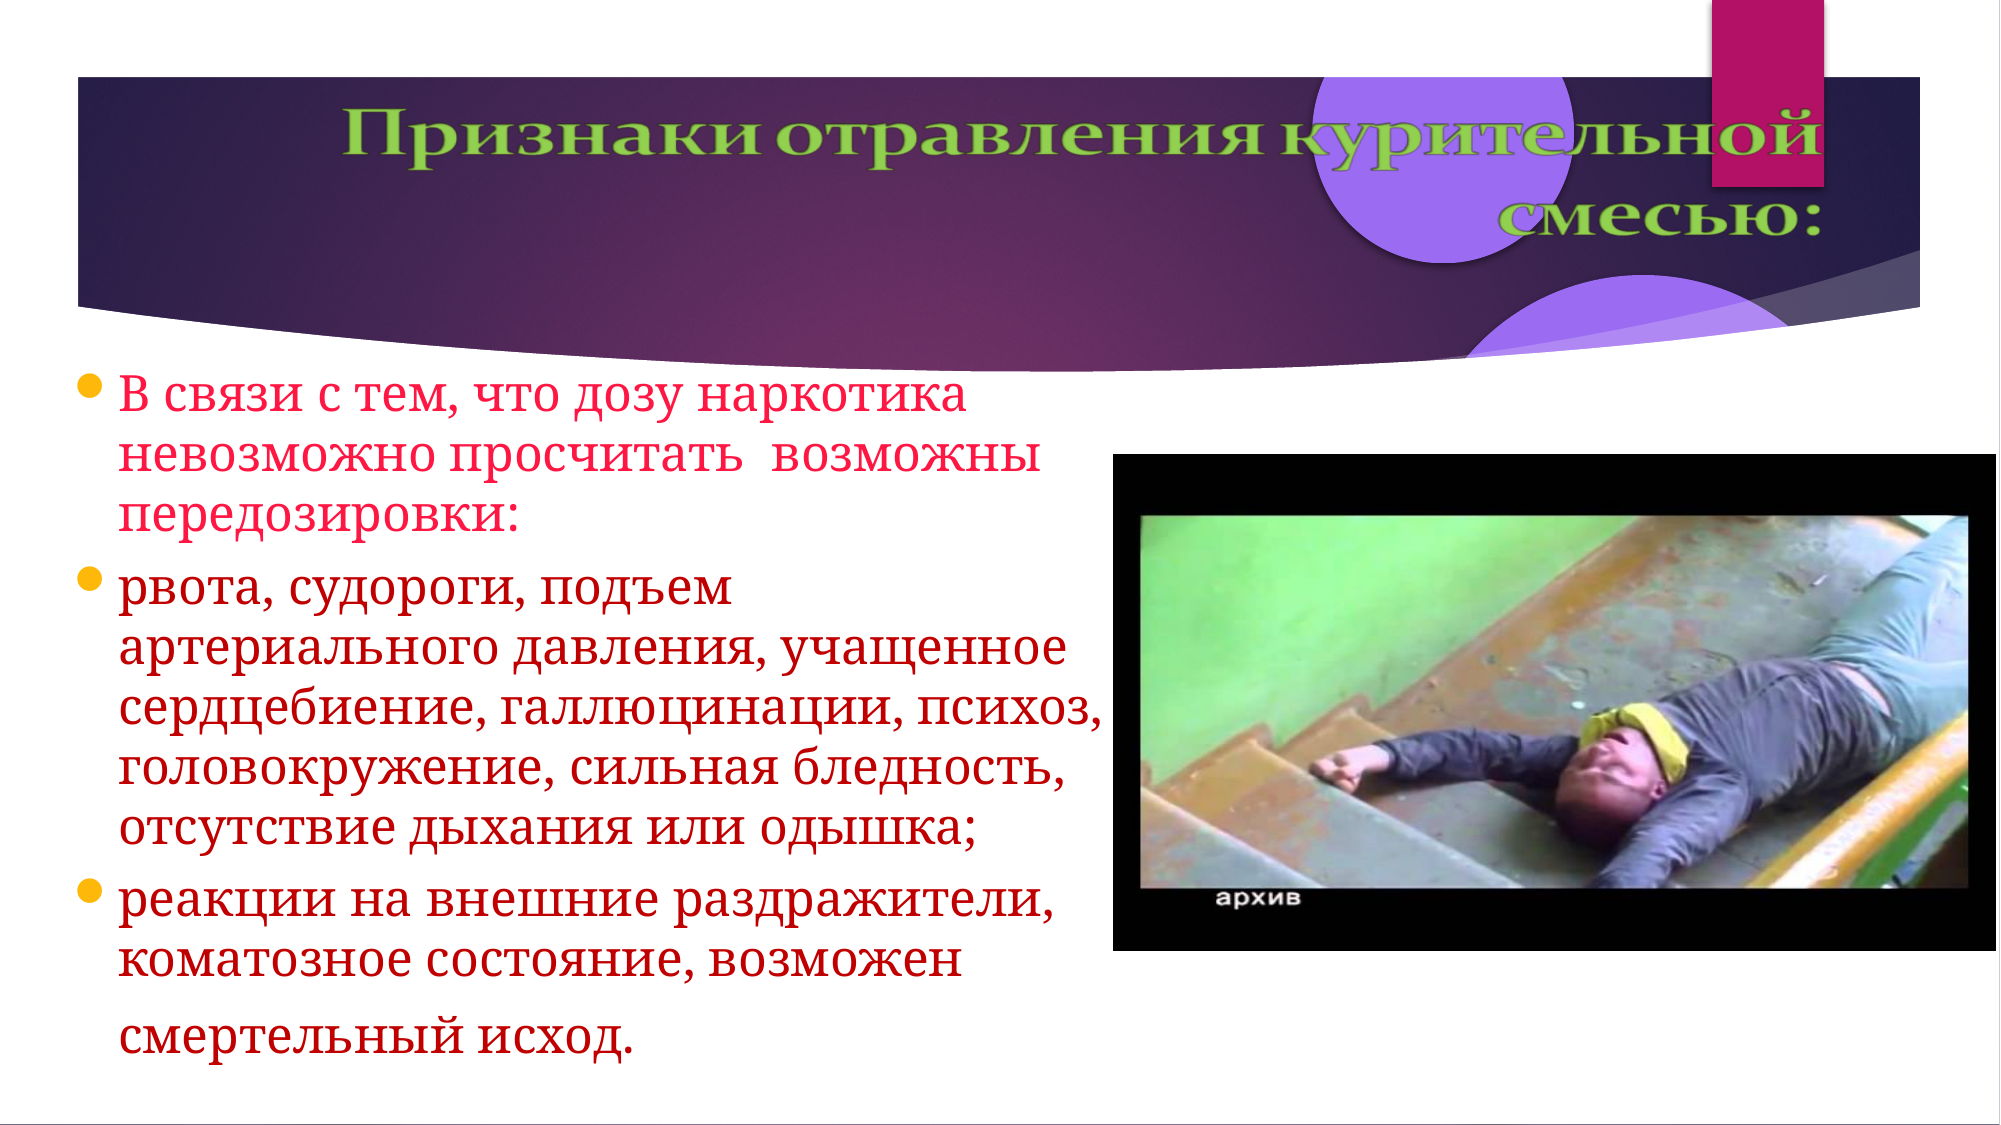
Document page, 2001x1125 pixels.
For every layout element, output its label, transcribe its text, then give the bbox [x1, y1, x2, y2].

picture [39, 58, 1920, 371]
picture [1113, 454, 1996, 951]
text_box В связи с тем, что дозу наркотика невозможно просчитать возможны передозировки: рвота, судороги, подъем артериального давления, учащенное сердцебиение, галлюцинации, психоз, головокружение, сильная бледность, отсутствие дыхания или одышка; реакции на внешние раздражители, коматозное состояние, возможен смертельный исход. [59, 354, 1122, 1062]
